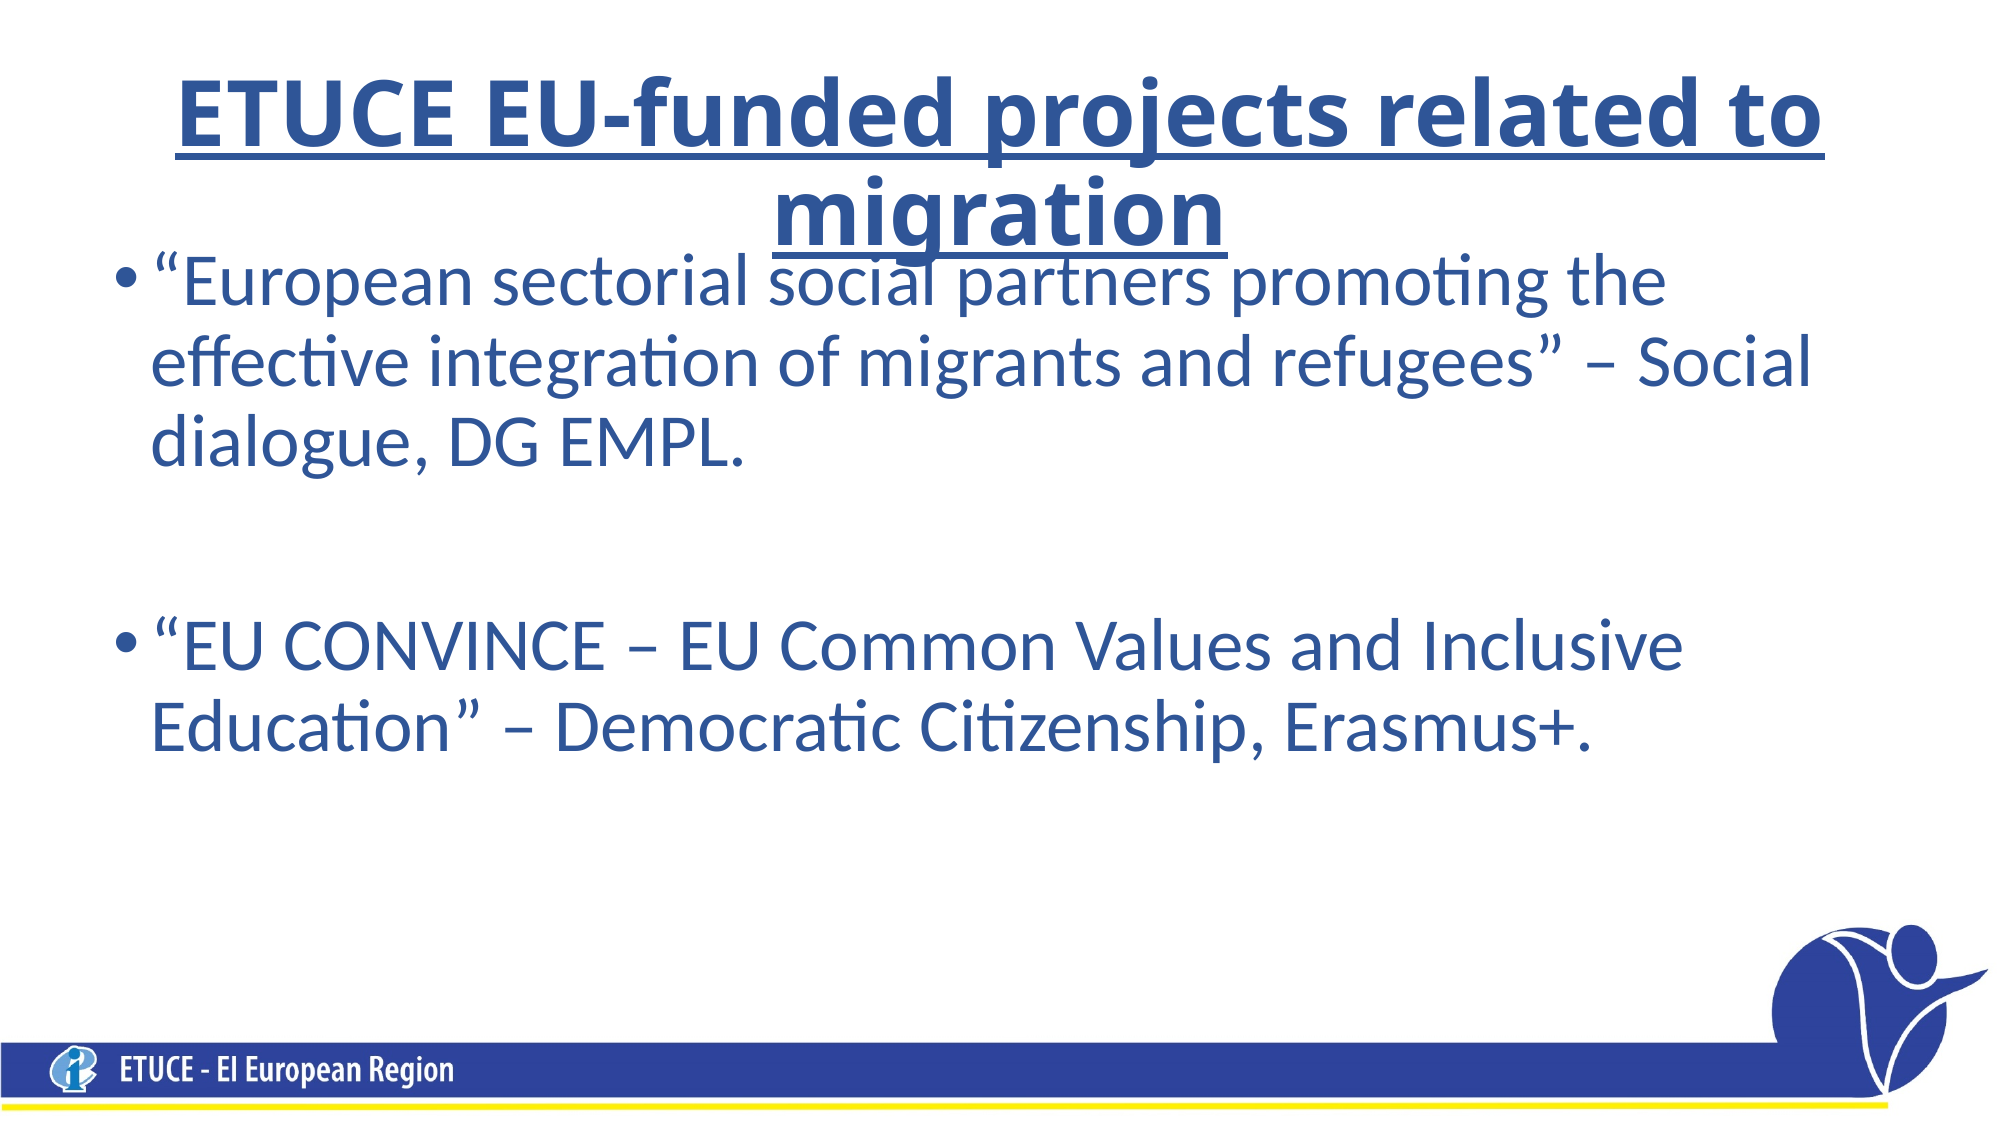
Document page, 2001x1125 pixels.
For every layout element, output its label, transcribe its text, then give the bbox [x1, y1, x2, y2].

title ETUCE EU-funded projects related to migration [137, 59, 1863, 232]
list “European sectorial social partners promoting the effective integration of migrants and refugees” – Social dialogue, DG EMPL. “EU CONVINCE – EU Common Values and Inclusive Education” – Democratic Citizenship, Erasmus+. [98, 232, 1947, 947]
picture [0, 919, 2000, 1125]
